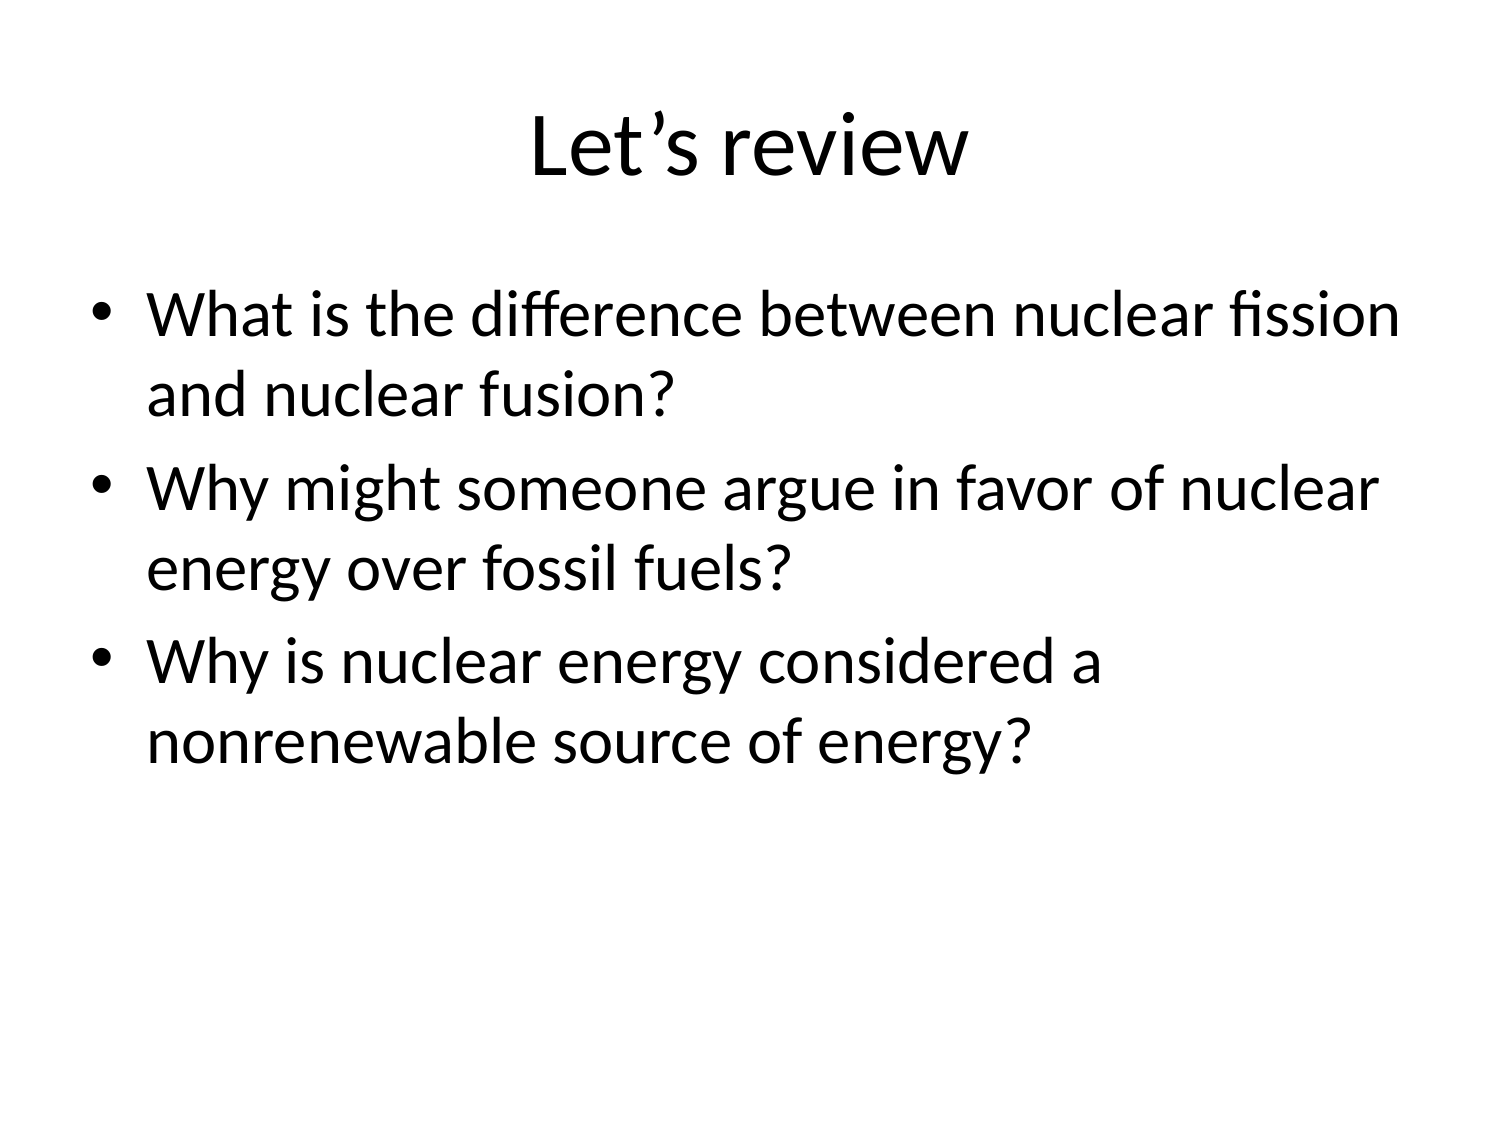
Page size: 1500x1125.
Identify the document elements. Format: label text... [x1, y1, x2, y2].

list What is the difference between nuclear fission and nuclear fusion? Why might someone argue in favor of nuclear energy over fossil fuels? Why is nuclear energy considered a nonrenewable source of energy? [75, 262, 1425, 1005]
title Let’s review [75, 45, 1425, 233]
